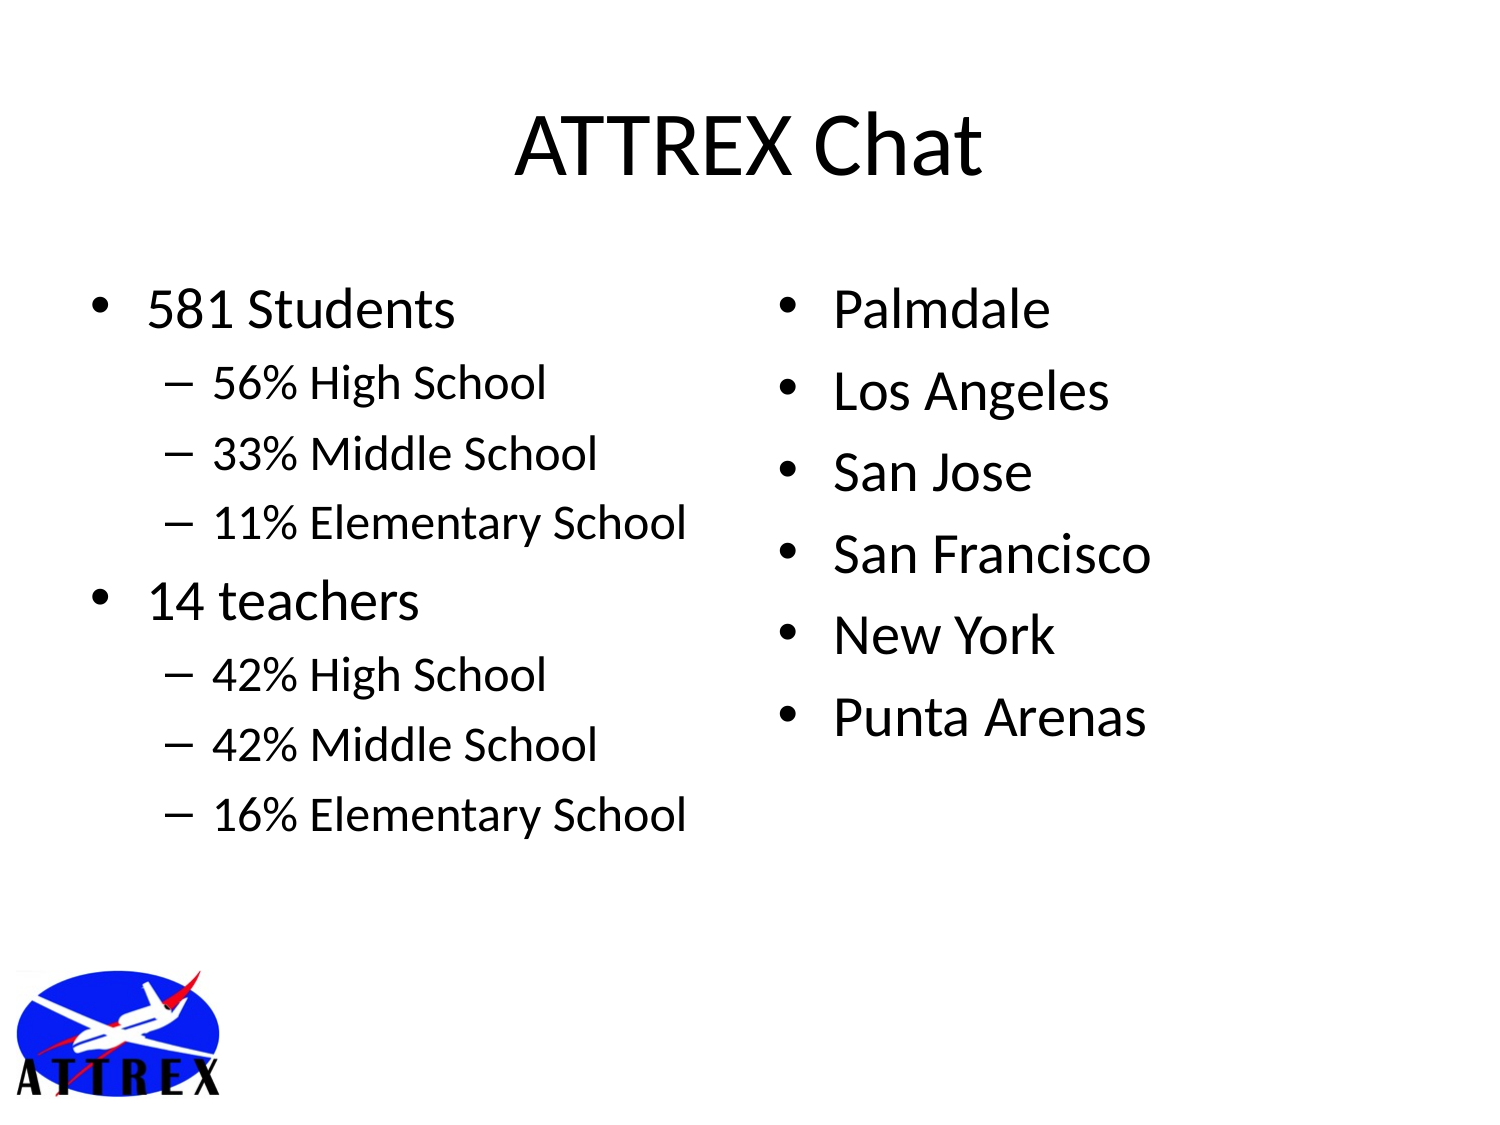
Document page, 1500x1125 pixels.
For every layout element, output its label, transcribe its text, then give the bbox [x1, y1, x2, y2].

list Palmdale Los Angeles San Jose San Francisco New York Punta Arenas [762, 262, 1425, 1005]
list 581 Students 56% High School 33% Middle School 11% Elementary School 14 teachers 42% High School 42% Middle School 16% Elementary School [75, 262, 738, 1005]
picture [16, 970, 221, 1101]
title ATTREX Chat [75, 45, 1425, 233]
